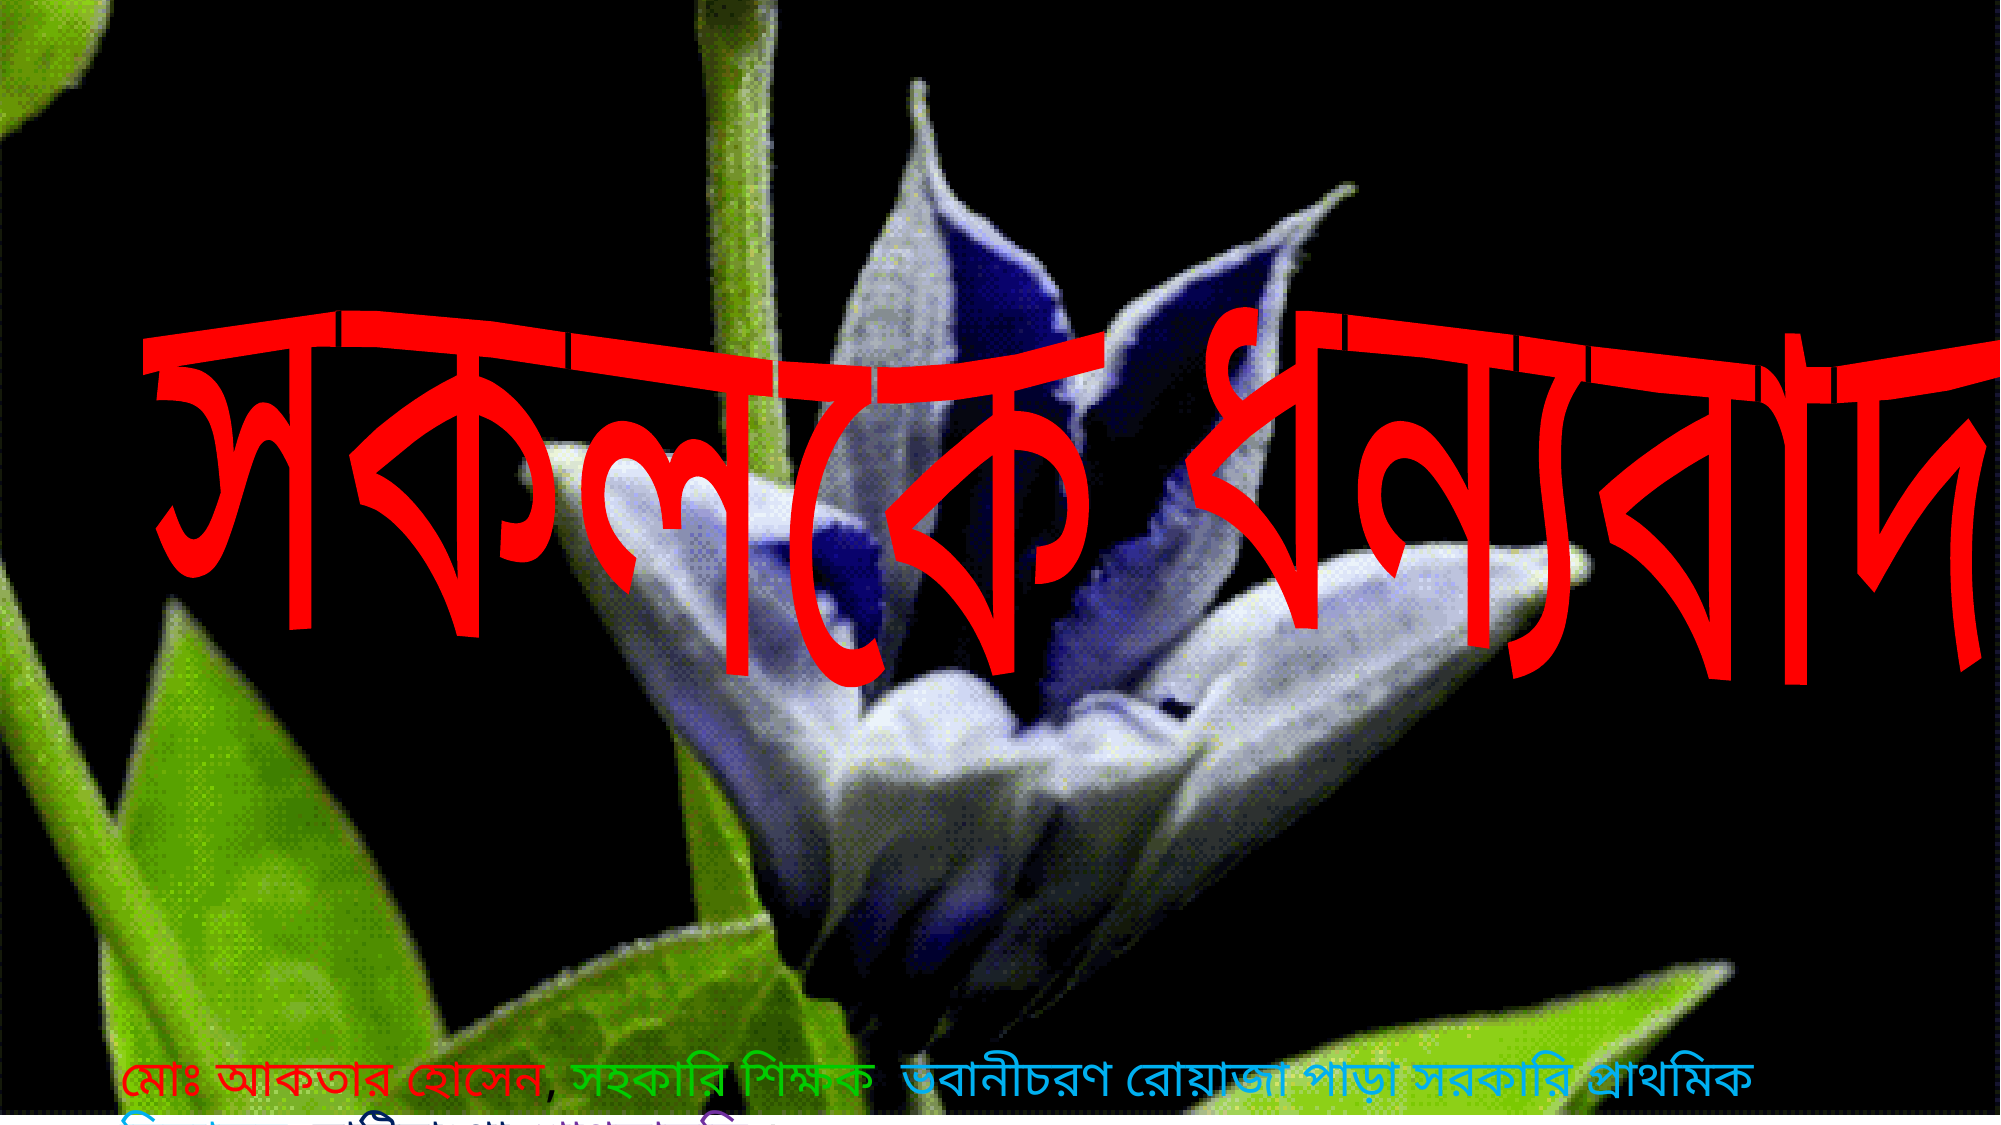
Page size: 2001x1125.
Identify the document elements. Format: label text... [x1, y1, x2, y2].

text_box মোঃ আকতার হোসেন, সহকারি শিক্ষক, ভবানীচরণ রোয়াজা পাড়া সরকারি প্রাথমিক বিদ্যালয়, মাটিরাংগা, খাগড়াছড়ি । [105, 1115, 1945, 1125]
picture [0, 0, 2000, 1115]
